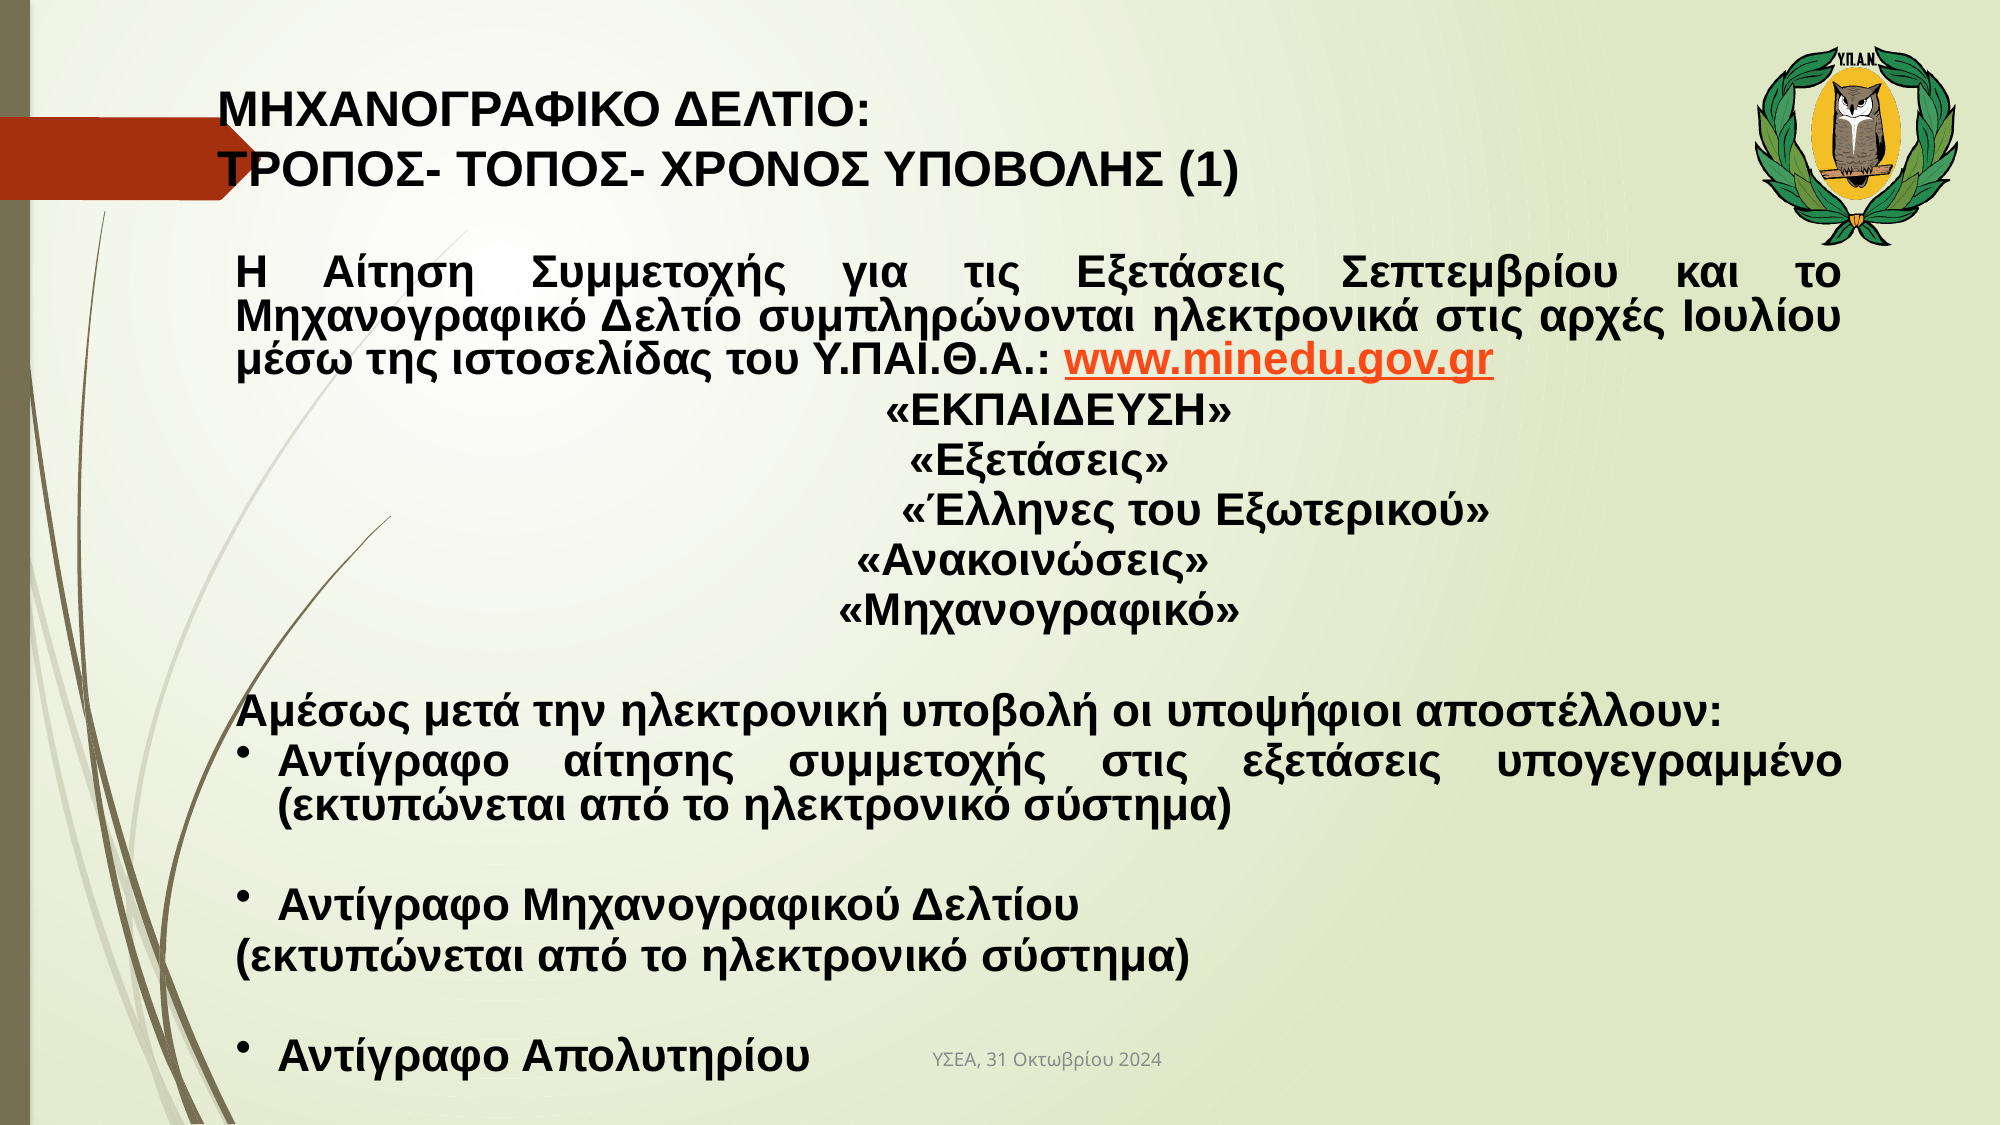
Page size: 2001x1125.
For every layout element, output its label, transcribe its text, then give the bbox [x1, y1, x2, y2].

picture [1736, 21, 1981, 264]
text_box ΜΗΧΑΝΟΓΡΑΦΙΚΟ ΔΕΛΤΙΟ: ΤΡΟΠΟΣ- ΤΟΠΟΣ- ΧΡΟΝΟΣ ΥΠΟΒΟΛΗΣ (1) Η Αίτηση Συμμετοχής για τις Εξετάσεις Σεπτεμβρίου και το Μηχανογραφικό Δελτίο συμπληρώνονται ηλεκτρονικά στις αρχές Ιουλίου μέσω της ιστοσελίδας του Υ.ΠΑΙ.Θ.Α.: www.minedu.gov.gr «ΕΚΠΑΙΔΕΥΣΗ» «Εξετάσεις» «Έλληνες του Εξωτερικού» «Ανακοινώσεις» «Μηχανογραφικό» Αμέσως μετά την ηλεκτρονική υποβολή οι υποψήφιοι αποστέλλουν: Αντίγραφο αίτησης συμμετοχής στις εξετάσεις υπογεγραμμένο (εκτυπώνεται από το ηλεκτρονικό σύστημα) Αντίγραφο Μηχανογραφικού Δελτίου (εκτυπώνεται από το ηλεκτρονικό σύστημα) Αντίγραφο Απολυτηρίου [202, 69, 1859, 1088]
footer ΥΣΕΑ, 31 Οκτωβρίου 2024 [917, 1028, 1942, 1089]
text_box [32, 0, 1890, 575]
